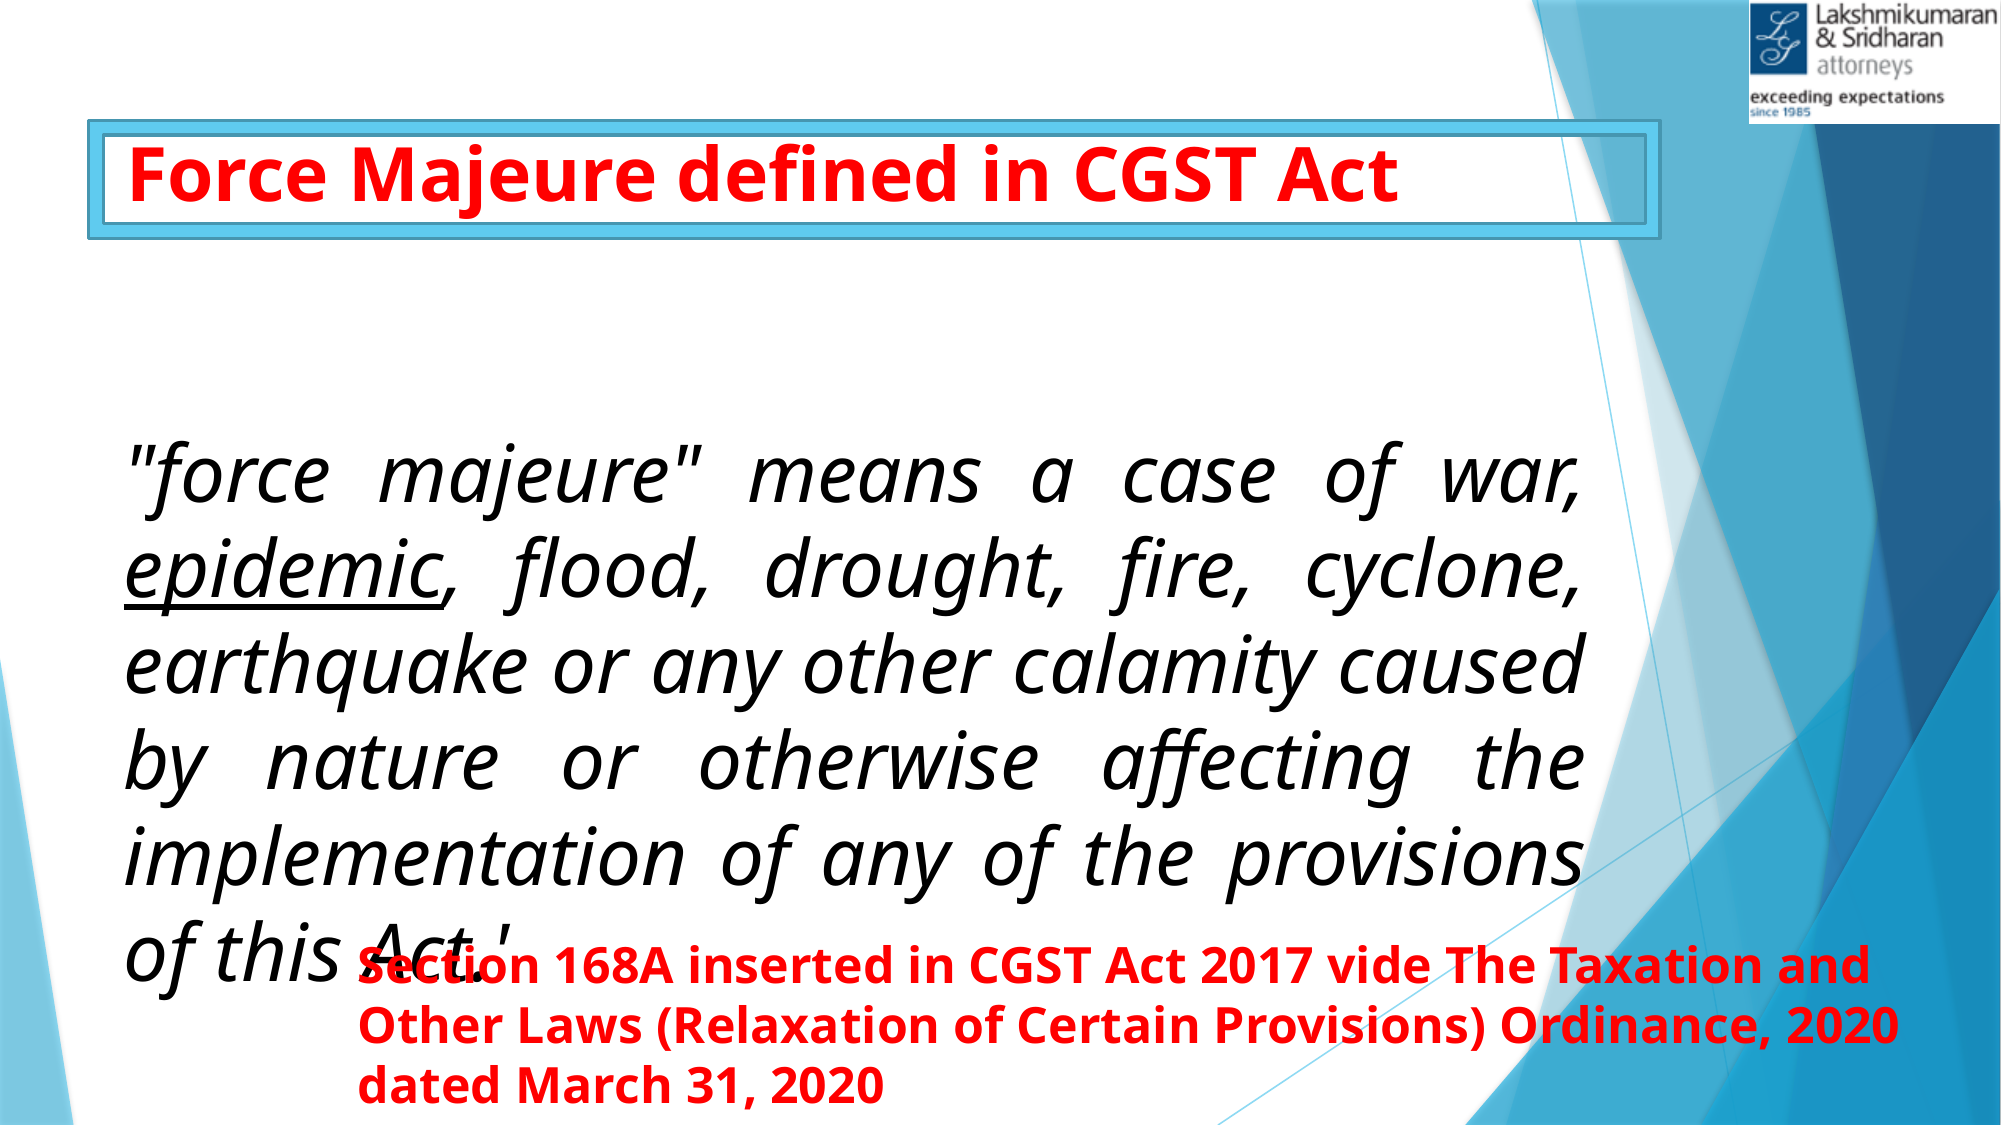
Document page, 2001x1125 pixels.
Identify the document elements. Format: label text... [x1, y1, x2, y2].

title Force Majeure defined in CGST Act [111, 29, 1765, 317]
list "force majeure" means a case of war, epidemic, flood, drought, fire, cyclone, earthquake or any other calamity caused by nature or otherwise affecting the implementation of any of the provisions of this Act.' [30, 158, 1602, 1025]
picture [1749, 0, 2000, 124]
text_box Section 168A inserted in CGST Act 2017 vide The Taxation and Other Laws (Relaxation of Certain Provisions) Ordinance, 2020 dated March 31, 2020 [342, 926, 1970, 1121]
text_box [87, 119, 1662, 240]
